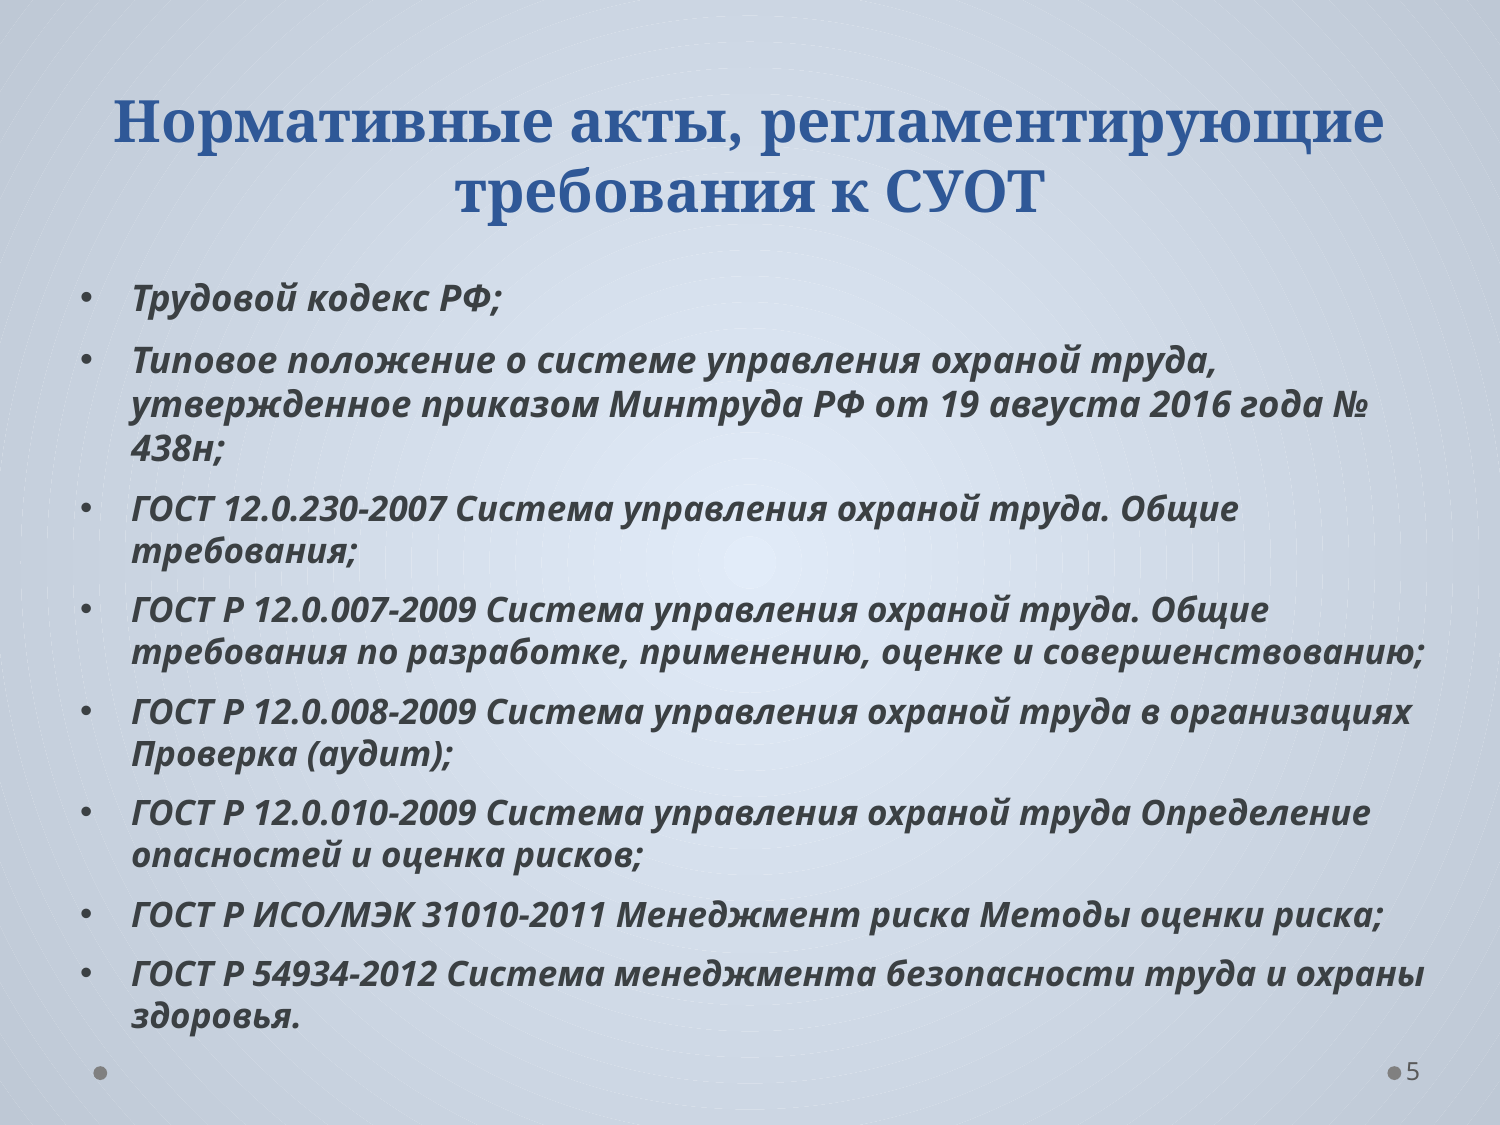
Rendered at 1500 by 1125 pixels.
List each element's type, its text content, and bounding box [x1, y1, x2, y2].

slide_number 5 [1401, 1042, 1494, 1103]
list Трудовой кодекс РФ; Типовое положение о системе управления охраной труда, утвержденное приказом Минтруда РФ от 19 августа 2016 года № 438н; ГОСТ 12.0.230‑2007 Система управления охраной труда. Общие требования; ГОСТ Р 12.0.007‑2009 Система управления охраной труда. Общие требования по разработке, применению, оценке и совершенствованию; ГОСТ Р 12.0.008‑2009 Система управления охраной труда в организациях Проверка (аудит); ГОСТ Р 12.0.010‑2009 Система управления охраной труда Определение опасностей и оценка рисков; ГОСТ Р ИСО/МЭК 31010-2011 Менеджмент риска Методы оценки риска; ГОСТ Р 54934-2012 Система менеджмента безопасности труда и охраны здоровья. [64, 267, 1447, 1083]
title Нормативные акты, регламентирующие требования к СУОТ [29, 54, 1471, 232]
